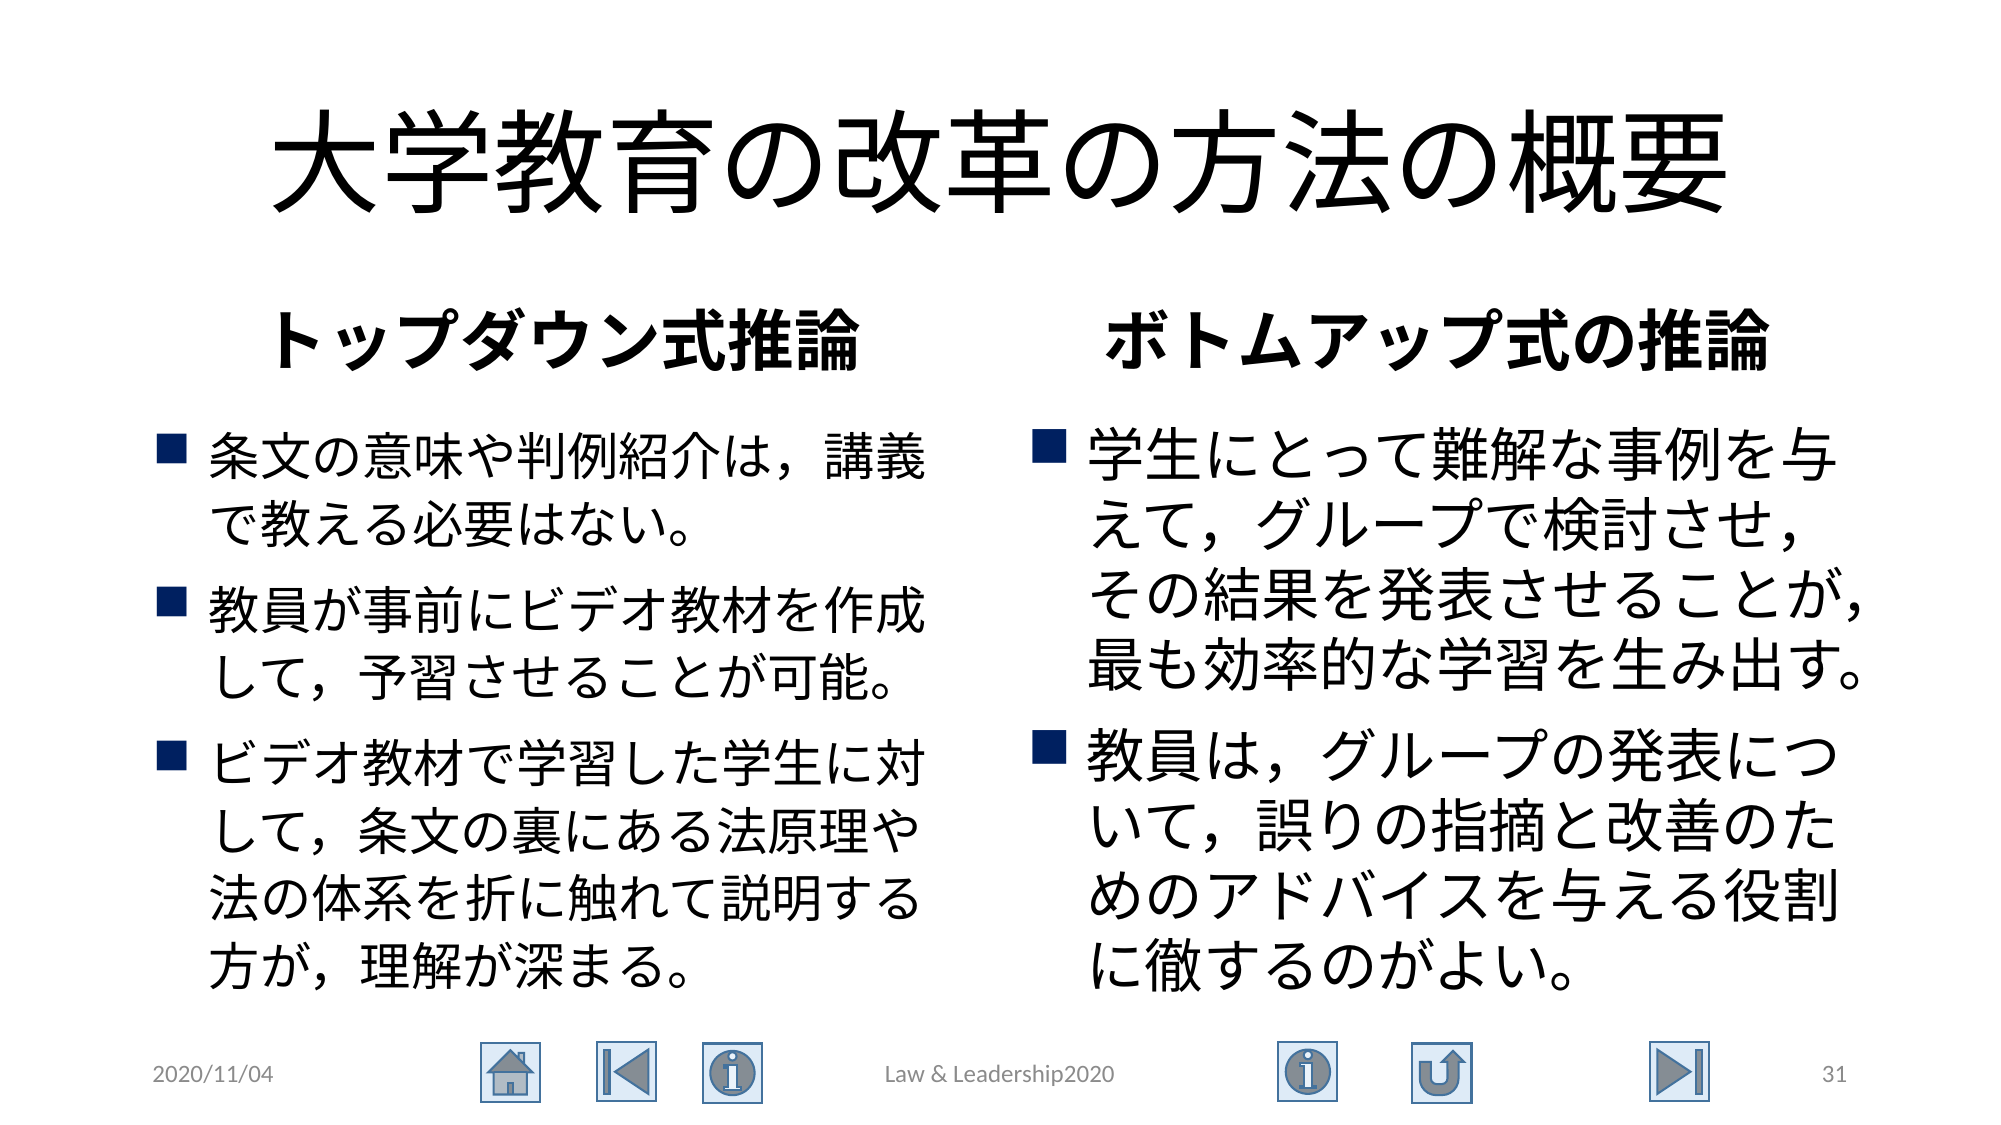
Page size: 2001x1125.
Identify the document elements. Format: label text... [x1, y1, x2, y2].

list 学生にとって難解な事例を与えて，グループで検討させ，その結果を発表させることが，最も効率的な学習を生み出す。 教員は，グループの発表について，誤りの指摘と改善のためのアドバイスを与える役割に徹するのがよい。 [1012, 410, 1863, 1016]
list トップダウン式推論 [137, 275, 984, 410]
title 大学教育の改革の方法の概要 [137, 59, 1863, 278]
slide_number 31 [1412, 1042, 1863, 1103]
list 条文の意味や判例紹介は，講義で教える必要はない。 教員が事前にビデオ教材を作成して，予習させることが可能。 ビデオ教材で学習した学生に対して，条文の裏にある法原理や法の体系を折に触れて説明する方が，理解が深まる。 [137, 410, 984, 1016]
footer Law & Leadership2020 [662, 1042, 1338, 1103]
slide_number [137, 1042, 588, 1103]
list ボトムアップ式の推論 [1012, 275, 1863, 410]
